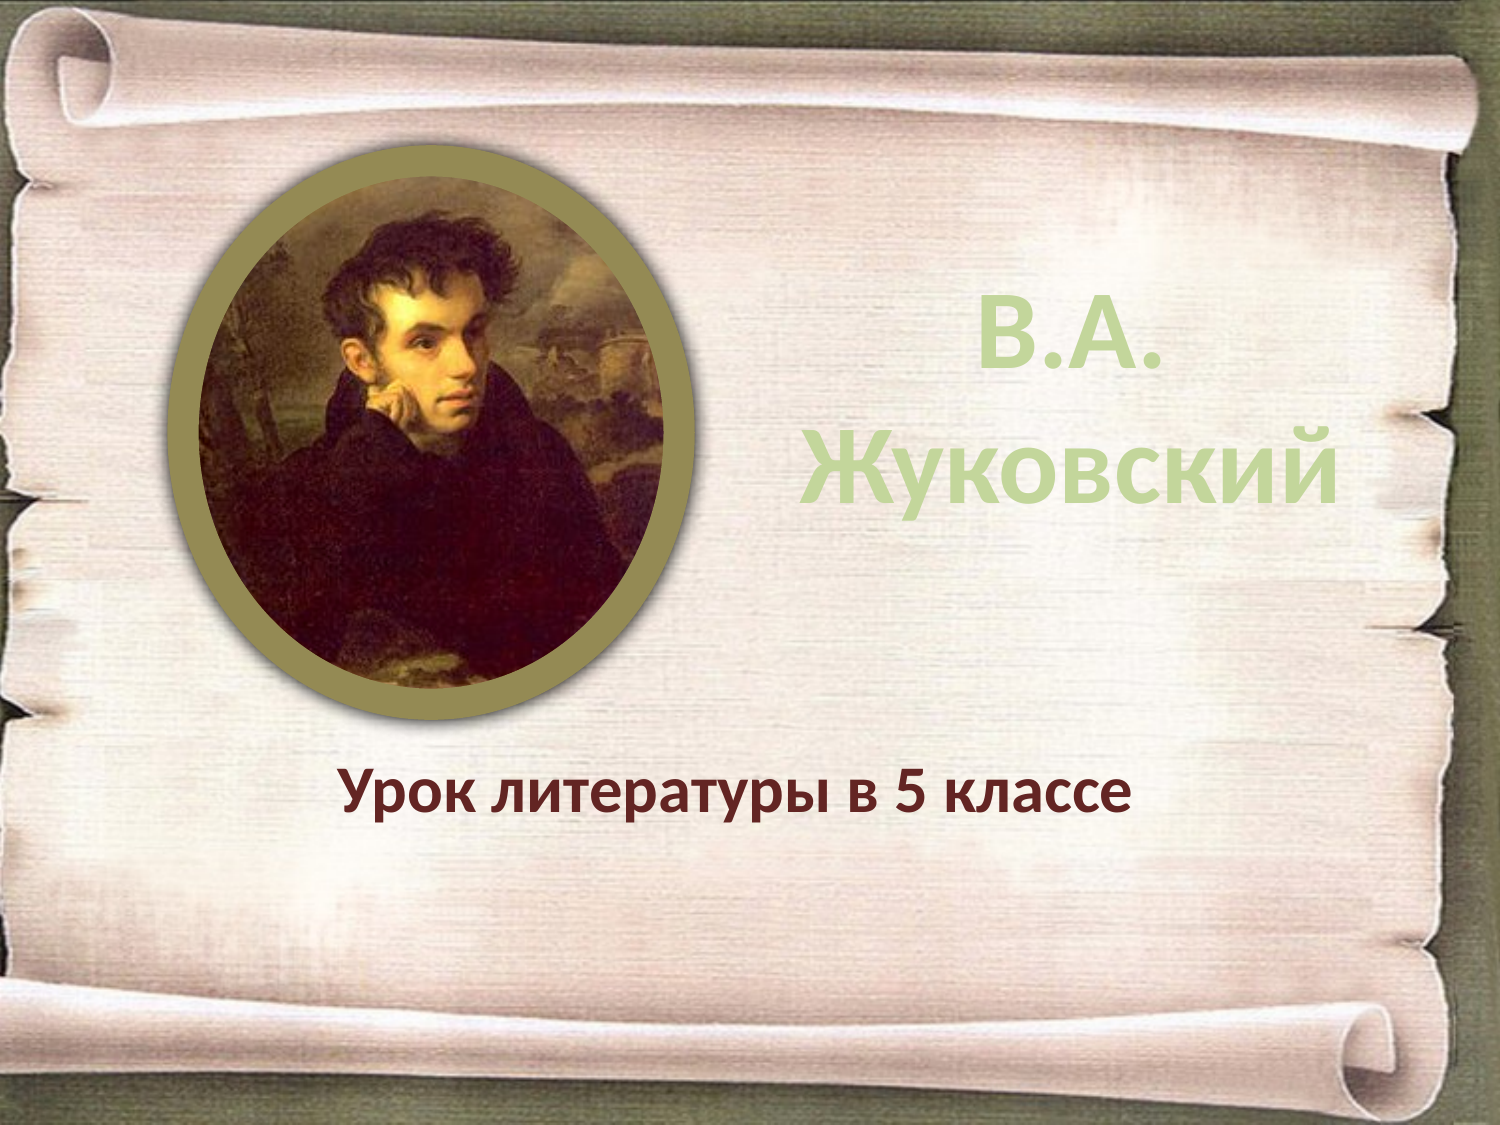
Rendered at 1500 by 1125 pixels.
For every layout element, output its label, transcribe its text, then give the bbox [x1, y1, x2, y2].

title В.А. Жуковский [726, 248, 1416, 534]
subtitle Урок литературы в 5 классе [210, 738, 1261, 1026]
picture [0, 0, 1500, 1125]
